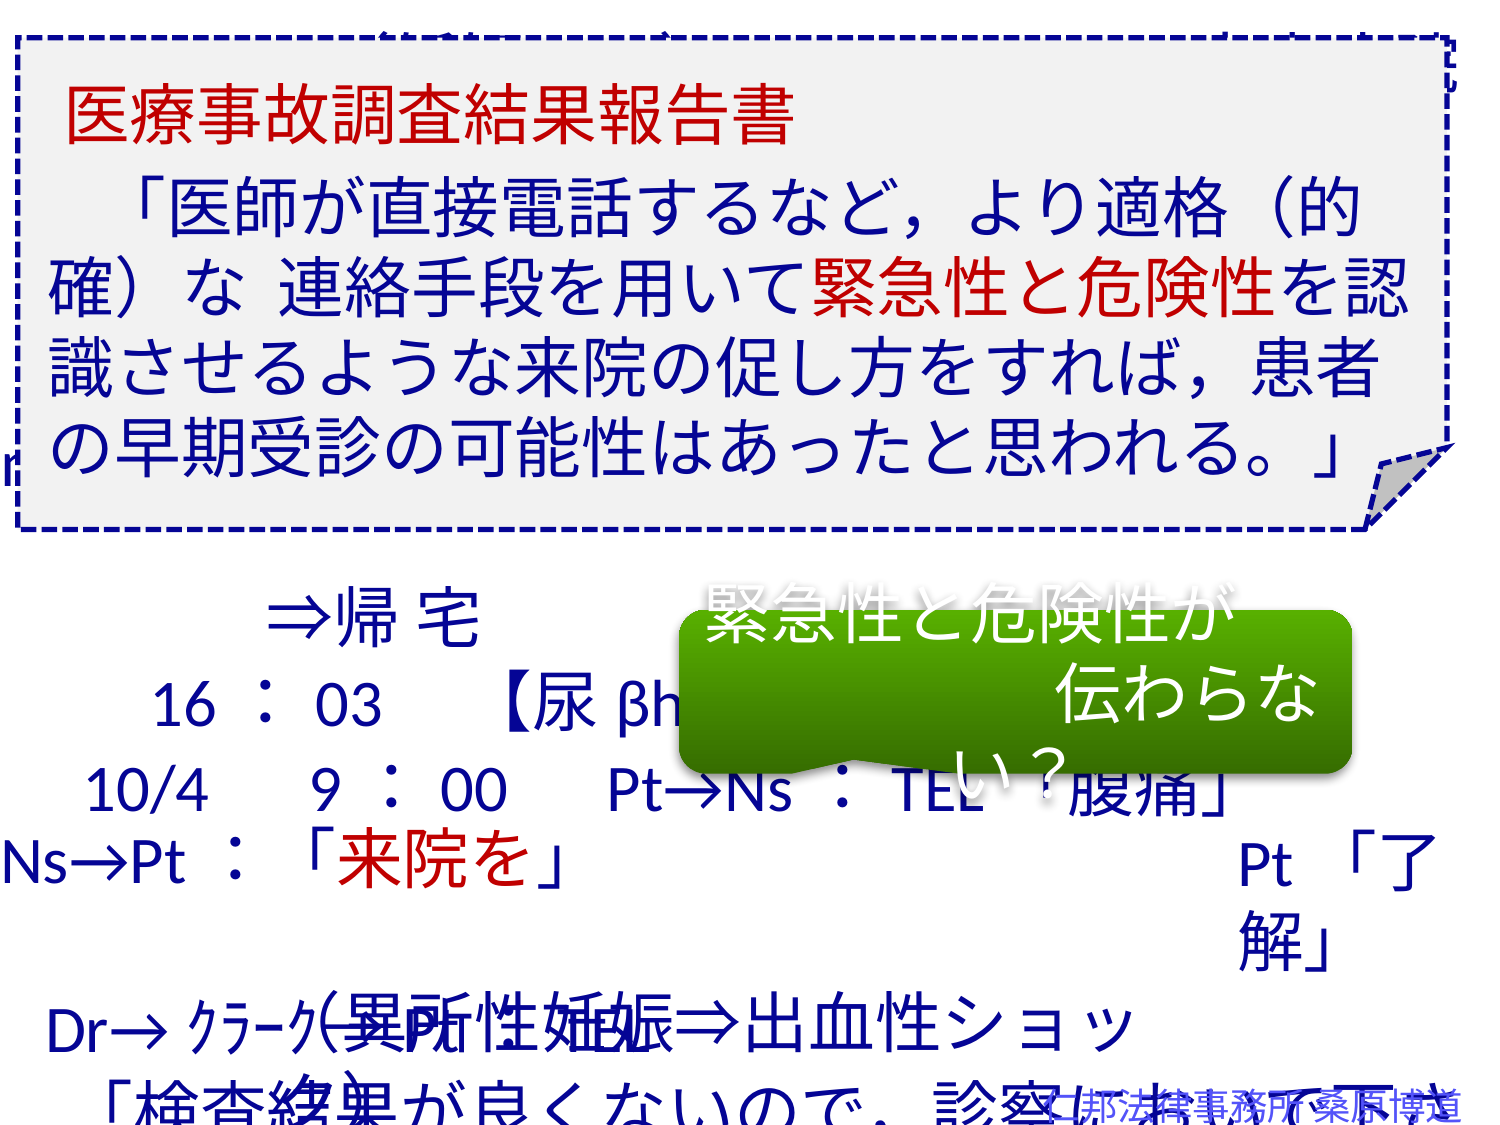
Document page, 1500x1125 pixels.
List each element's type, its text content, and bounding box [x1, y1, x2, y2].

list Ｐｔ：Ｆ（妊娠５Ｗ） Ｈｓｐ：市立病院 2007（H19） 10/3 外来 不正性器出血（－） 下腹部痛（－） 12：40 【ｴｺｰ】右卵巣周囲にあやしいmass ⇒帰 宅 16：03 【尿βhCG】25290IU/mL 10/4 9：00 Pt→Ns：TEL「腹痛」 Ns→Pt：「来院を」 Dr→ｸﾗｰｸ→Pt：TEL 「検査結果が良くないので，診察においで下さいとの 事ですので，11時までにお越し頂けますか」 14：05 病院到着（救急車） ⇒死亡 [0, 0, 1500, 1125]
text_box 医療事故調査結果報告書 「医師が直接電話するなど，より適格（的確）な 連絡手段を用いて緊急性と危険性を認識させるような来院の促し方をすれば，患者の早期受診の可能性はあったと思われる。」 [17, 37, 1447, 530]
text_box 仁邦法律事務所 桑原博道 [907, 1077, 1483, 1125]
text_box （異所性妊娠⇒出血性ショック） [255, 1021, 1272, 1101]
text_box 緊急性と危険性が 伝わらない？ [679, 609, 1353, 774]
text_box Pt「了解」 [1218, 860, 1500, 939]
